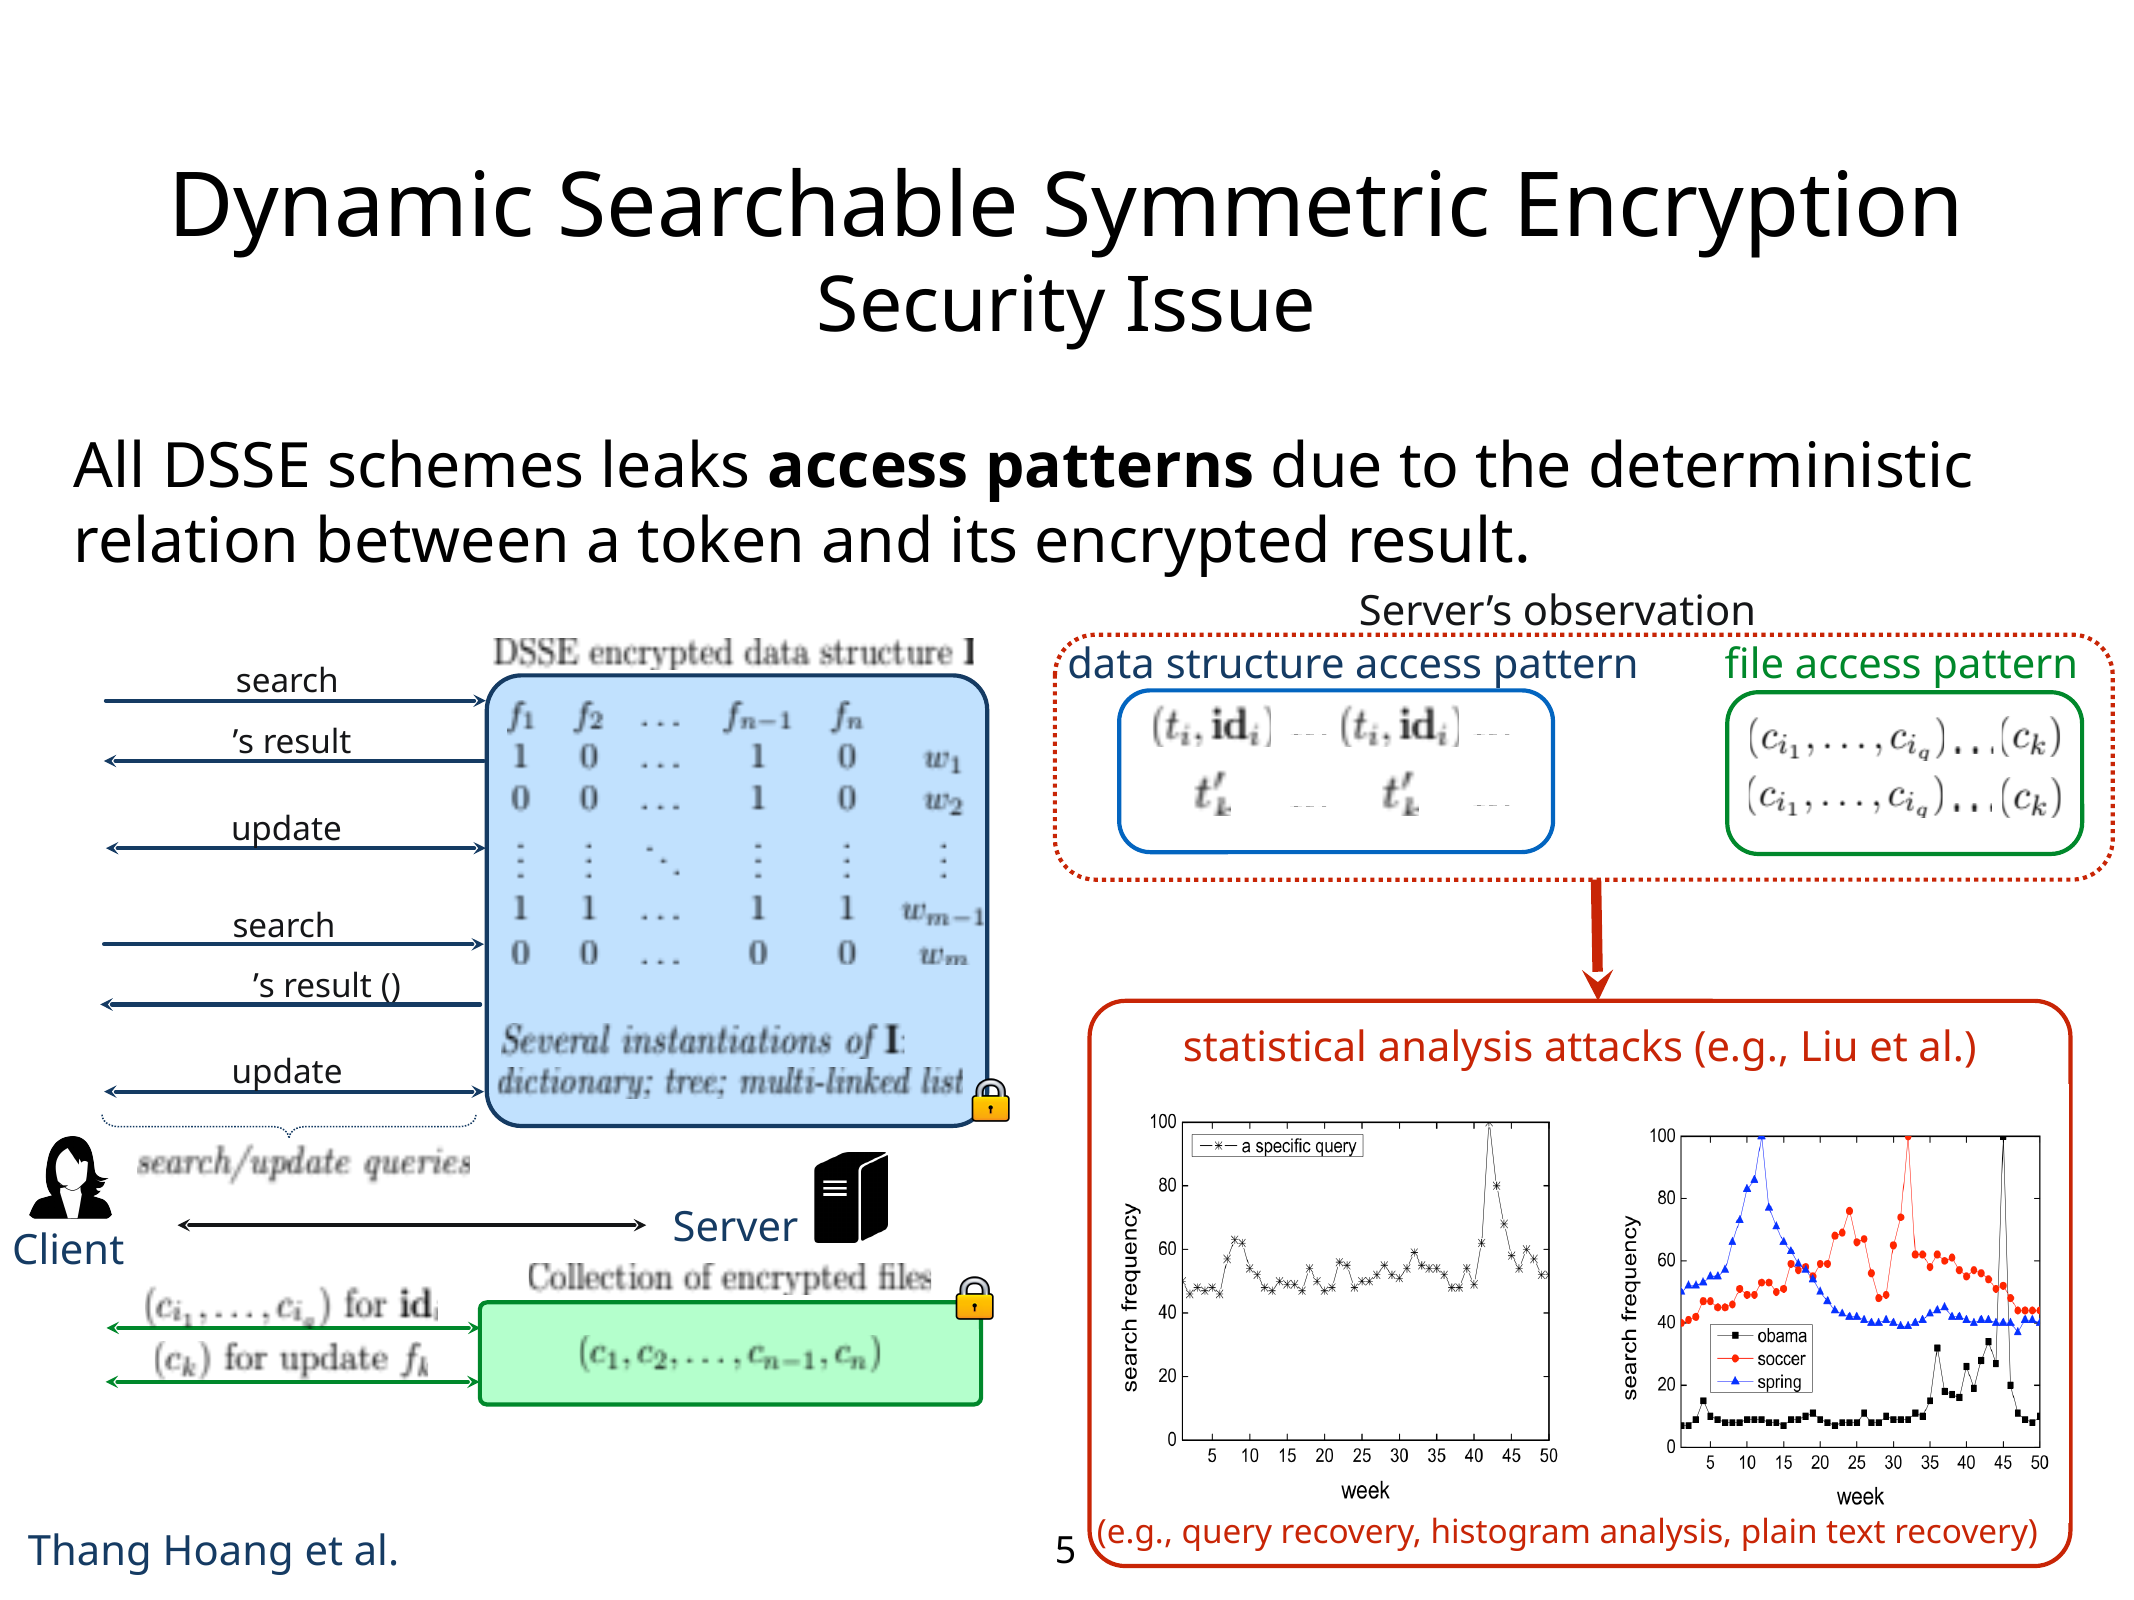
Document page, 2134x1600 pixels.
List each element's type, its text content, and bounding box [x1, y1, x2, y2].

picture [1152, 704, 1272, 747]
picture [2001, 777, 2061, 818]
picture [1952, 803, 1993, 812]
picture [2001, 716, 2061, 757]
slide_number 5 [1045, 1517, 1086, 1581]
picture [1750, 716, 1945, 761]
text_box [0, 638, 1013, 1405]
list All DSSE schemes leaks access patterns due to the deterministic relation between a token and its encrypted result. [64, 416, 2066, 585]
picture [1193, 770, 1232, 817]
text_box [1591, 988, 1605, 993]
picture [1340, 704, 1459, 747]
picture [1381, 770, 1420, 817]
picture [1289, 797, 1327, 807]
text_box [1054, 574, 2114, 880]
picture [1473, 724, 1510, 735]
picture [1473, 795, 1510, 806]
picture [1953, 745, 1994, 754]
picture [1290, 725, 1327, 735]
title Dynamic Searchable Symmetric Encryption Security Issue [155, 69, 1978, 416]
picture [1748, 773, 1943, 819]
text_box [1089, 1000, 2071, 1579]
